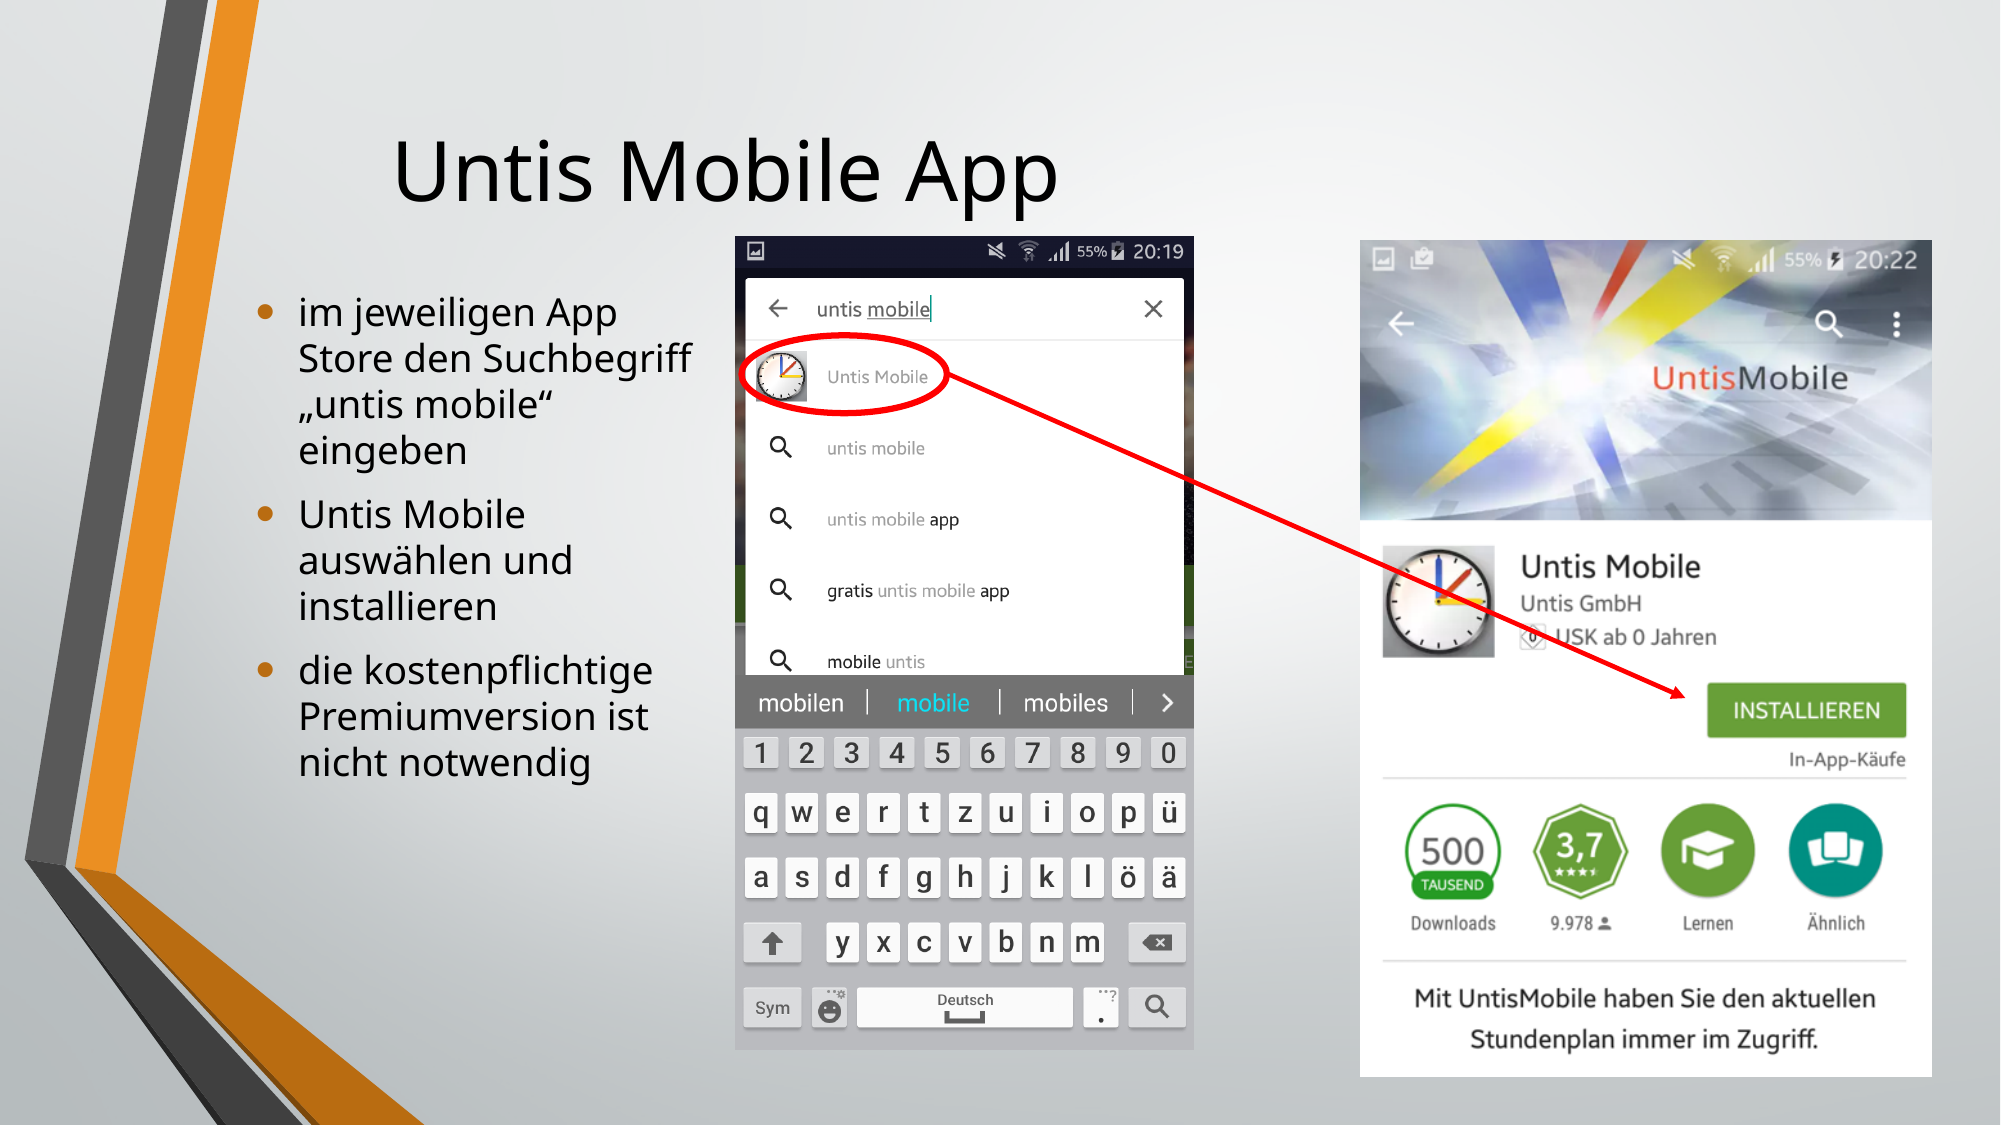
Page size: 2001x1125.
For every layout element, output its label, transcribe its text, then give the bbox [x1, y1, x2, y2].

picture [1360, 240, 1933, 1078]
text_box im jeweiligen App Store den Suchbegriff „untis mobile“ eingeben Untis Mobile auswählen und installieren die kostenpflichtige Premiumversion ist nicht notwendig [240, 279, 733, 793]
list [735, 236, 1194, 1050]
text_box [948, 374, 1686, 699]
title Untis Mobile App [243, 24, 1210, 312]
